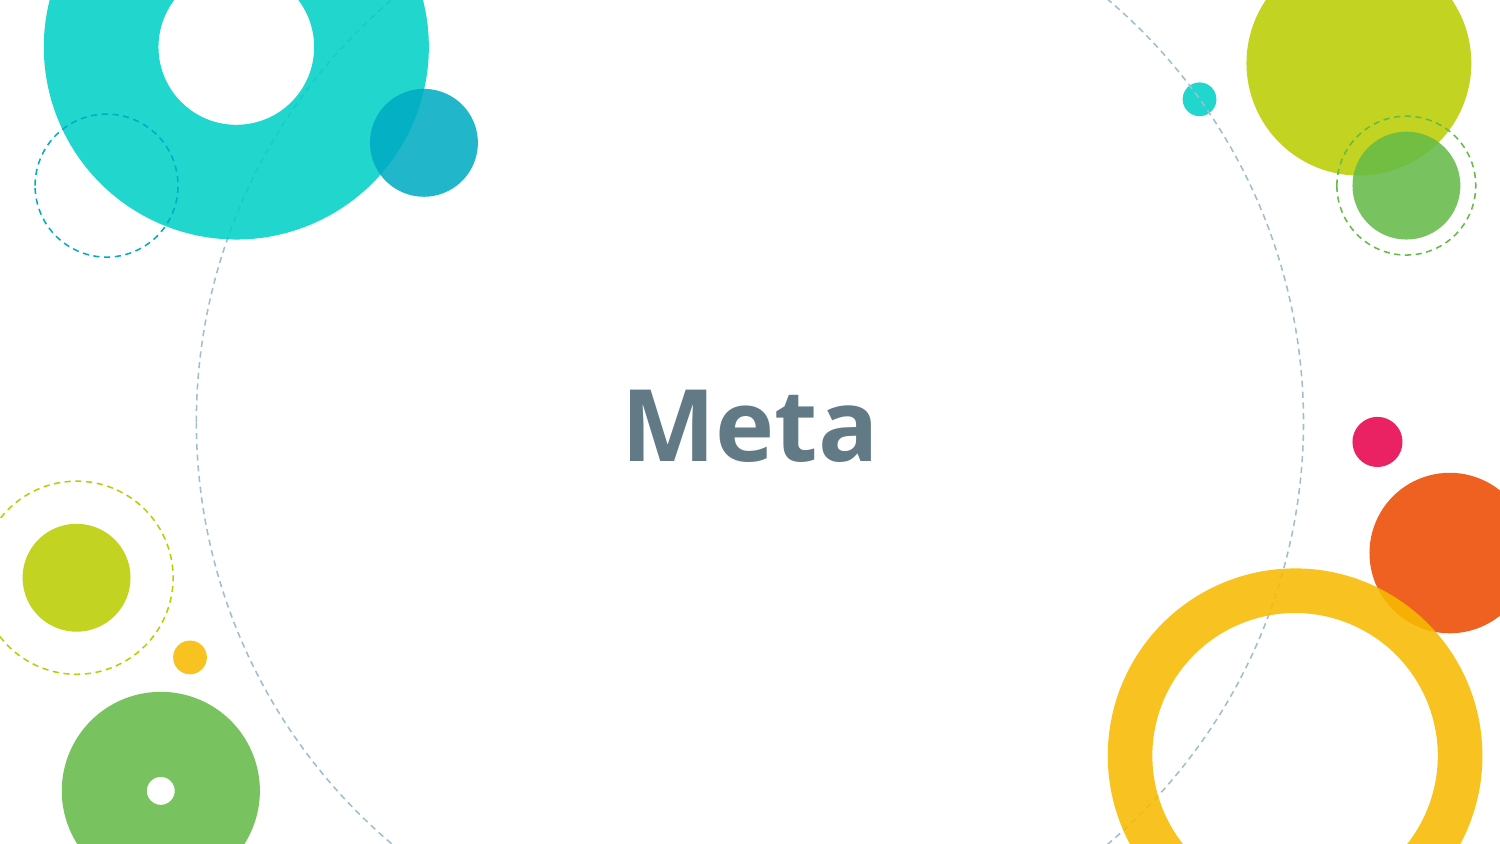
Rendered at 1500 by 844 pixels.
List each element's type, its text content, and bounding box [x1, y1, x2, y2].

title Meta [369, 326, 1130, 517]
